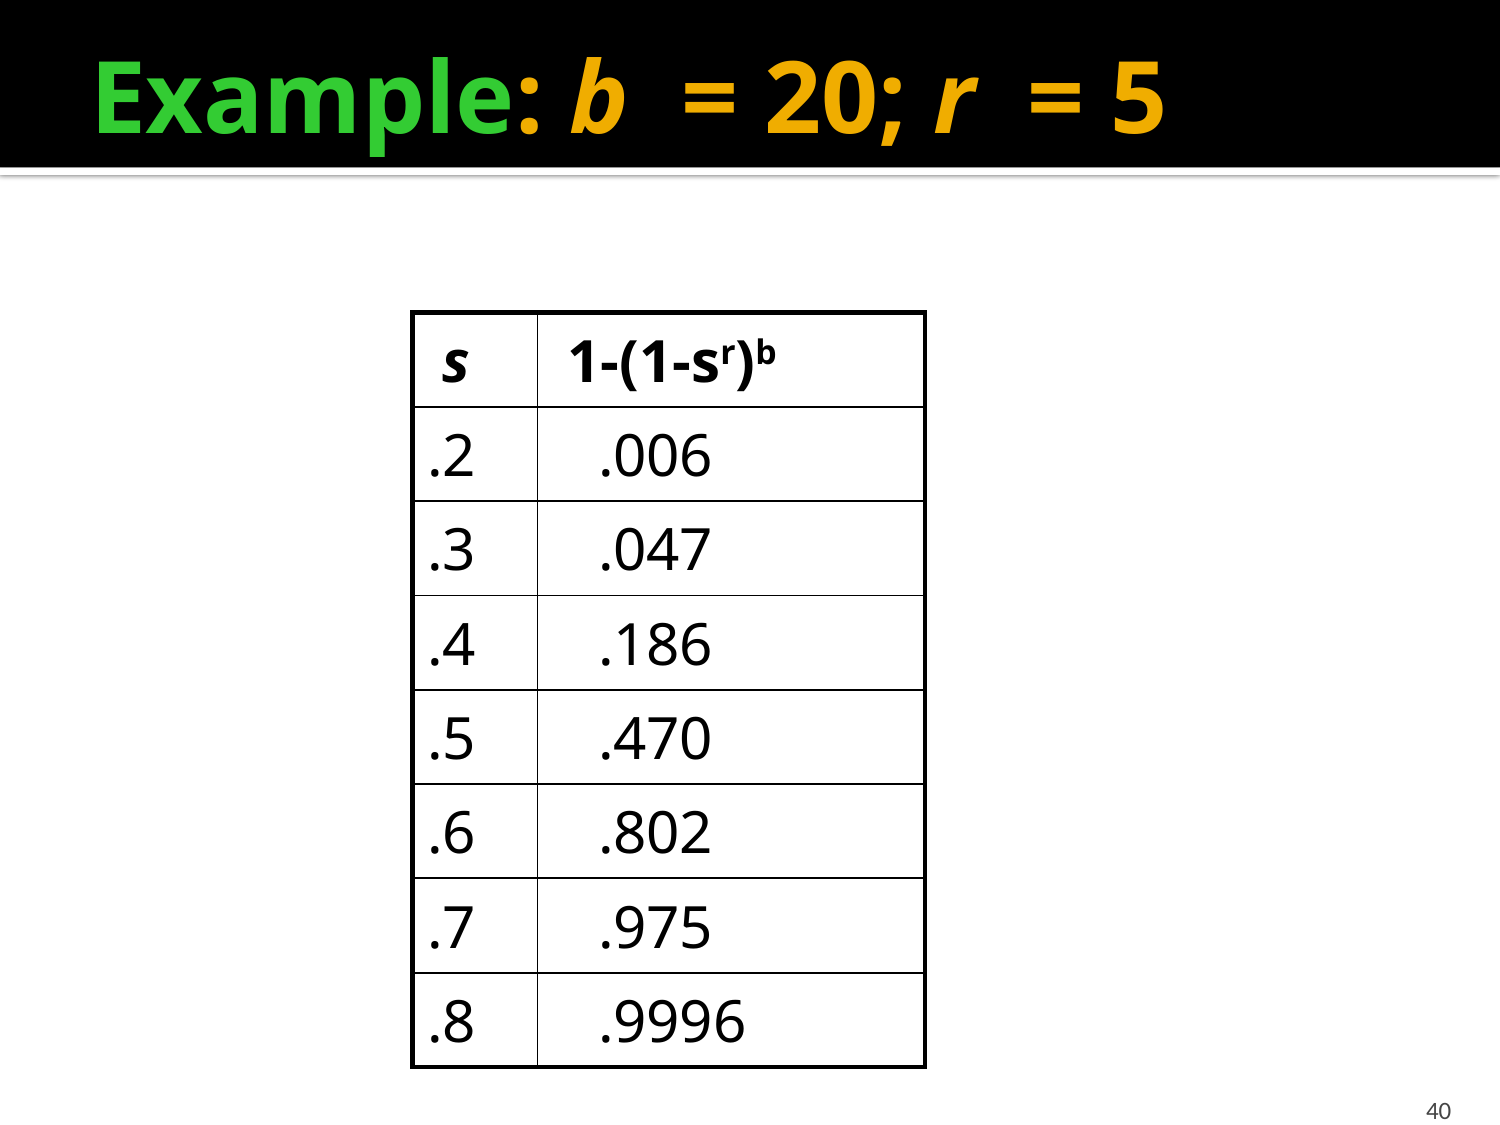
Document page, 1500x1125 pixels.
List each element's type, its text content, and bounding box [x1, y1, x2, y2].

title Example: b = 20; r = 5 [75, 24, 1500, 163]
table_header s [415, 315, 537, 406]
table_cell .5 [415, 691, 537, 783]
table_cell .8 [415, 974, 537, 1065]
slide_number 40 [1345, 1080, 1467, 1125]
table_cell .4 [415, 596, 537, 689]
table_cell .3 [415, 502, 537, 595]
table_cell .006 [538, 408, 923, 500]
table_cell .975 [538, 879, 923, 972]
table_cell .047 [538, 502, 923, 595]
table_cell .7 [415, 879, 537, 972]
table_cell .470 [538, 691, 923, 783]
table_cell .186 [538, 596, 923, 689]
table_cell .802 [538, 785, 923, 877]
table_cell .6 [415, 785, 537, 877]
table_cell .9996 [538, 974, 923, 1065]
table_cell .2 [415, 408, 537, 500]
table_header 1-(1-sr)b [538, 315, 923, 406]
